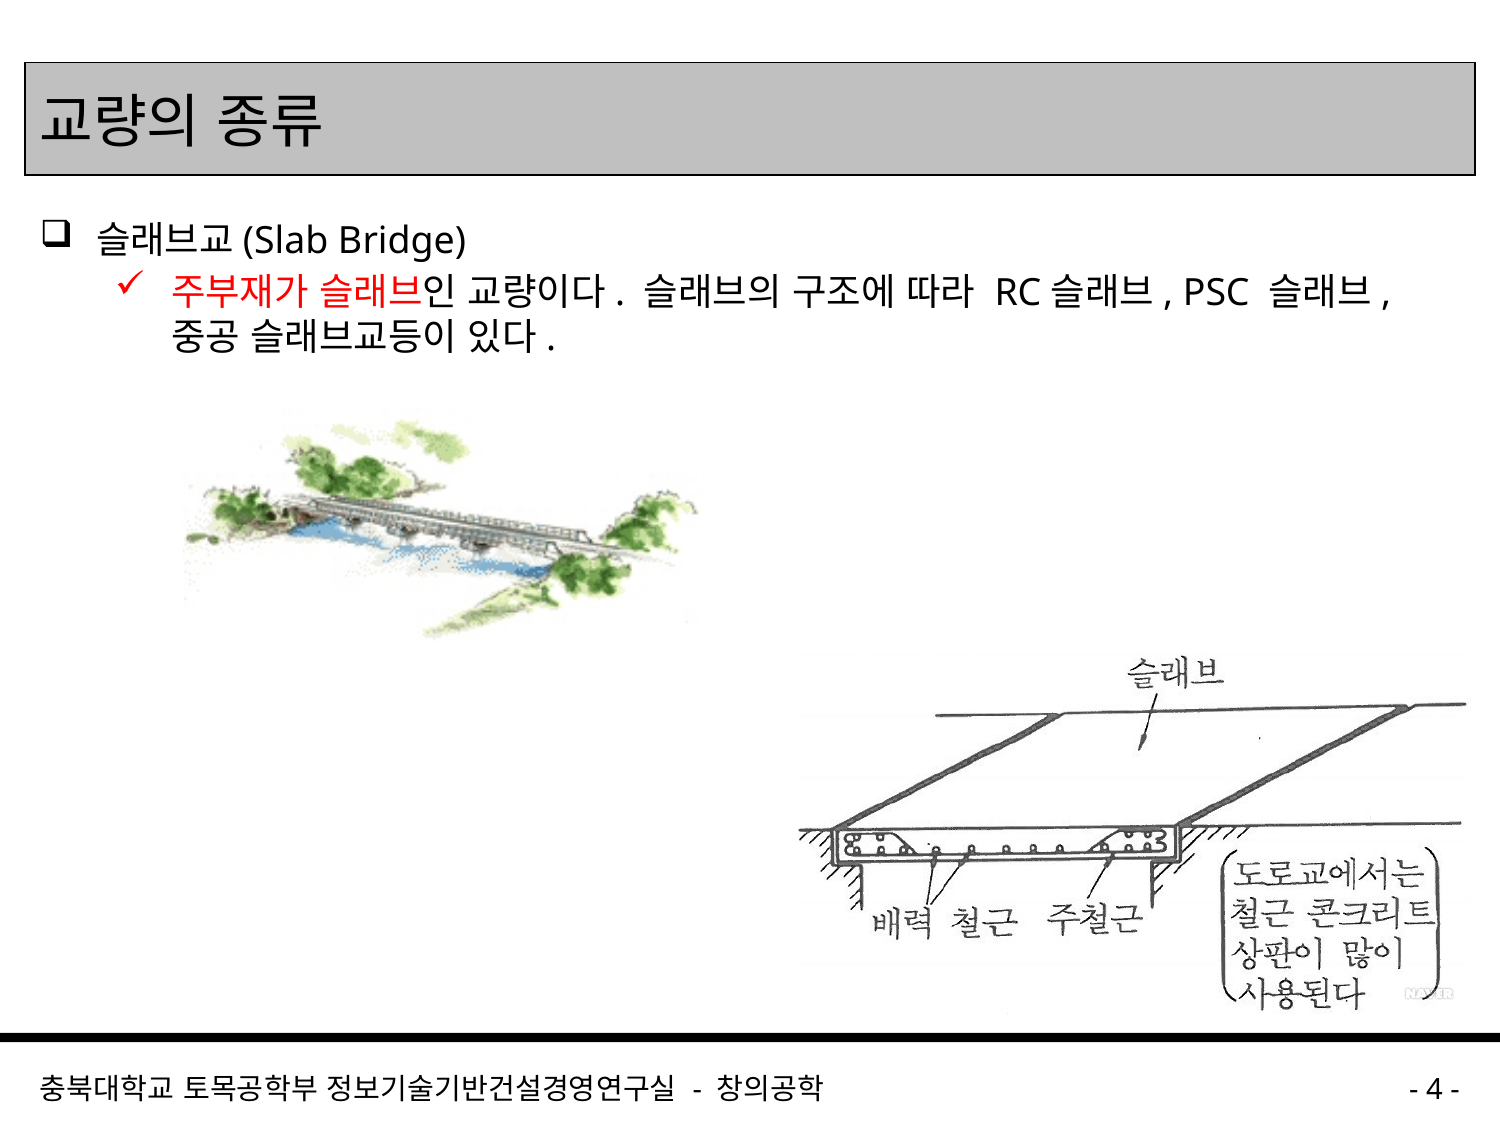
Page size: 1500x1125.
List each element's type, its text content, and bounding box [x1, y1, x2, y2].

title 교량의 종류 [24, 62, 1476, 176]
picture [796, 653, 1471, 1015]
slide_number - 4 - [1224, 1062, 1476, 1101]
picture [182, 408, 705, 660]
text_box 슬래브교(Slab Bridge) 주부재가 슬래브인 교량이다. 슬래브의 구조에 따라 RC슬래브, PSC 슬래브, 중공 슬래브교등이 있다. [24, 208, 1475, 374]
footer 충북대학교 토목공학부 정보기술기반건설경영연구실 - 창의공학 [24, 1062, 1201, 1101]
